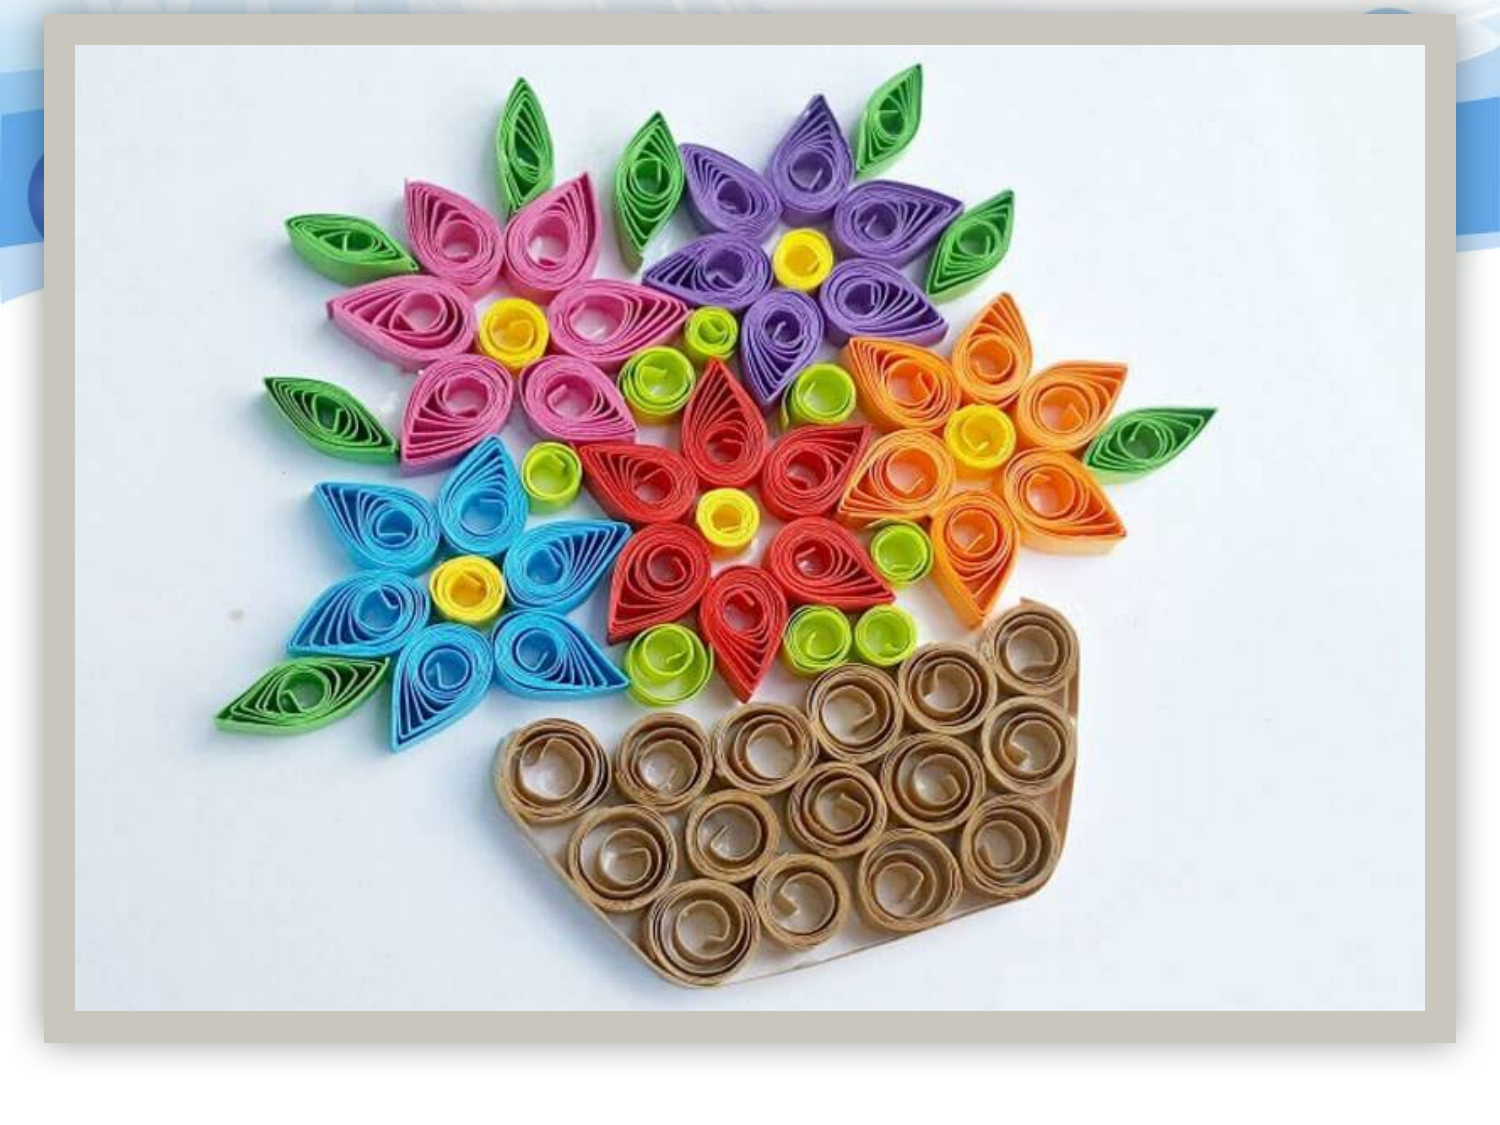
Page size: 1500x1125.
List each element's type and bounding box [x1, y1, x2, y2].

picture [0, 0, 1500, 1125]
list [74, 45, 1425, 1012]
